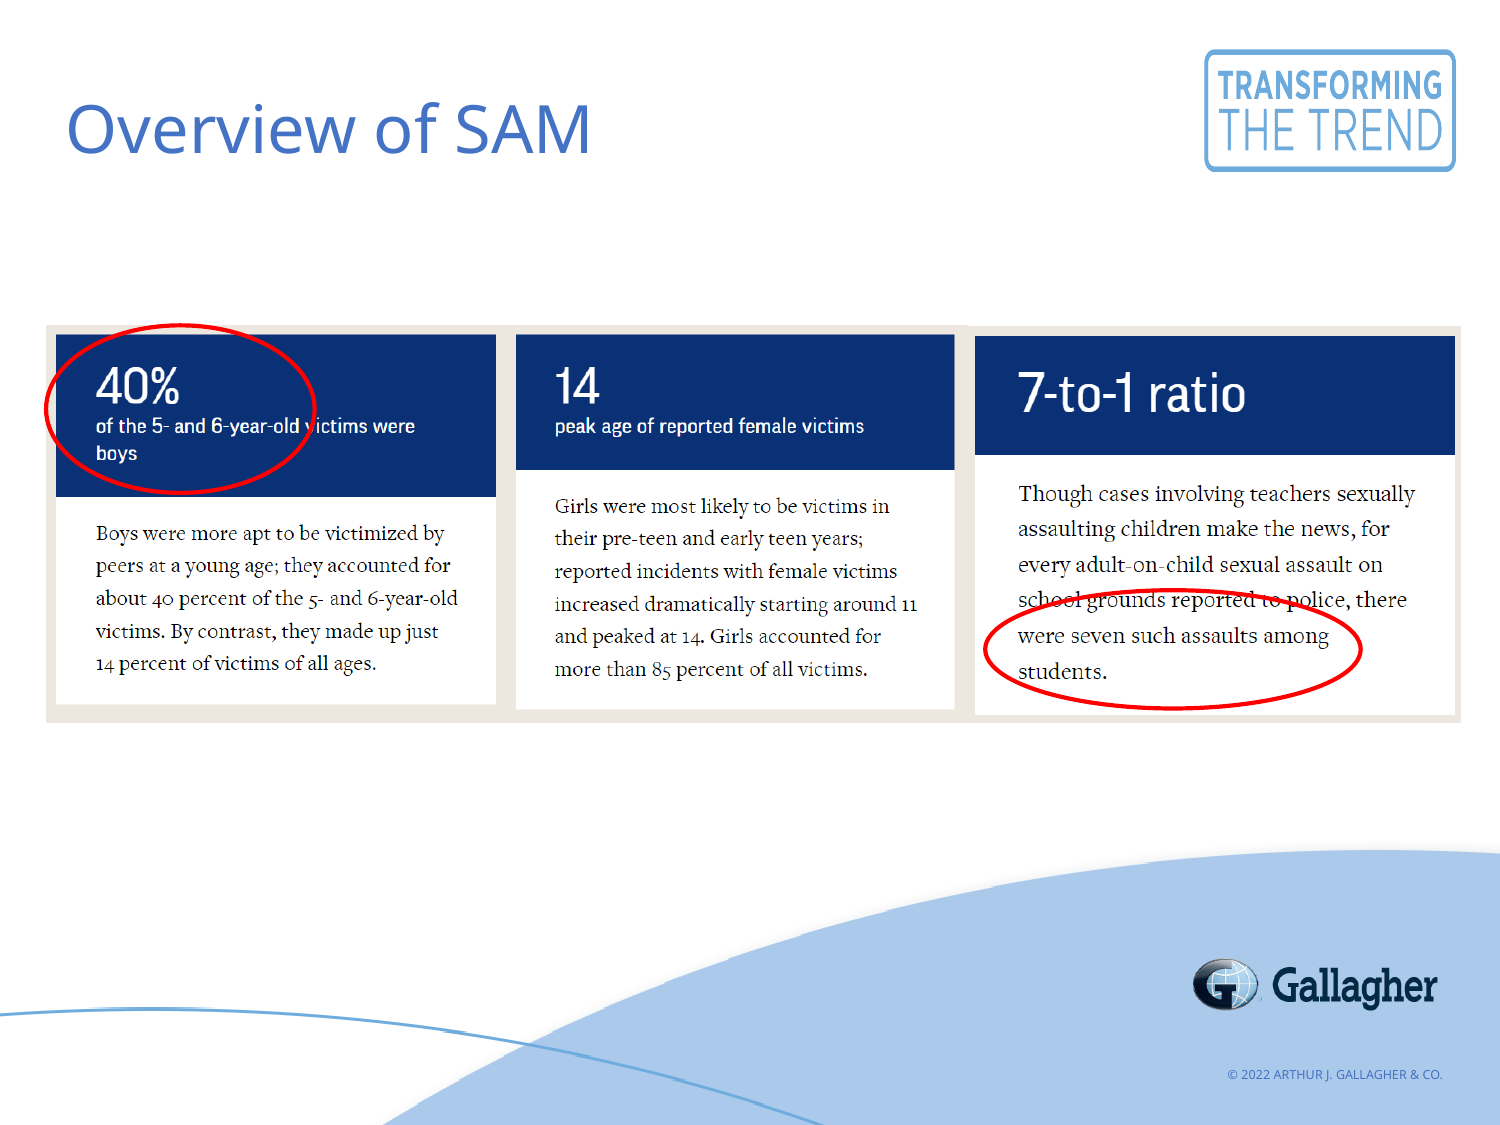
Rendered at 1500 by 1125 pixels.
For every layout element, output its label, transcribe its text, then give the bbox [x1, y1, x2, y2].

picture [1191, 37, 1476, 188]
picture [46, 325, 1461, 723]
picture [0, 839, 1500, 1125]
title Overview of SAM [50, 39, 1046, 176]
